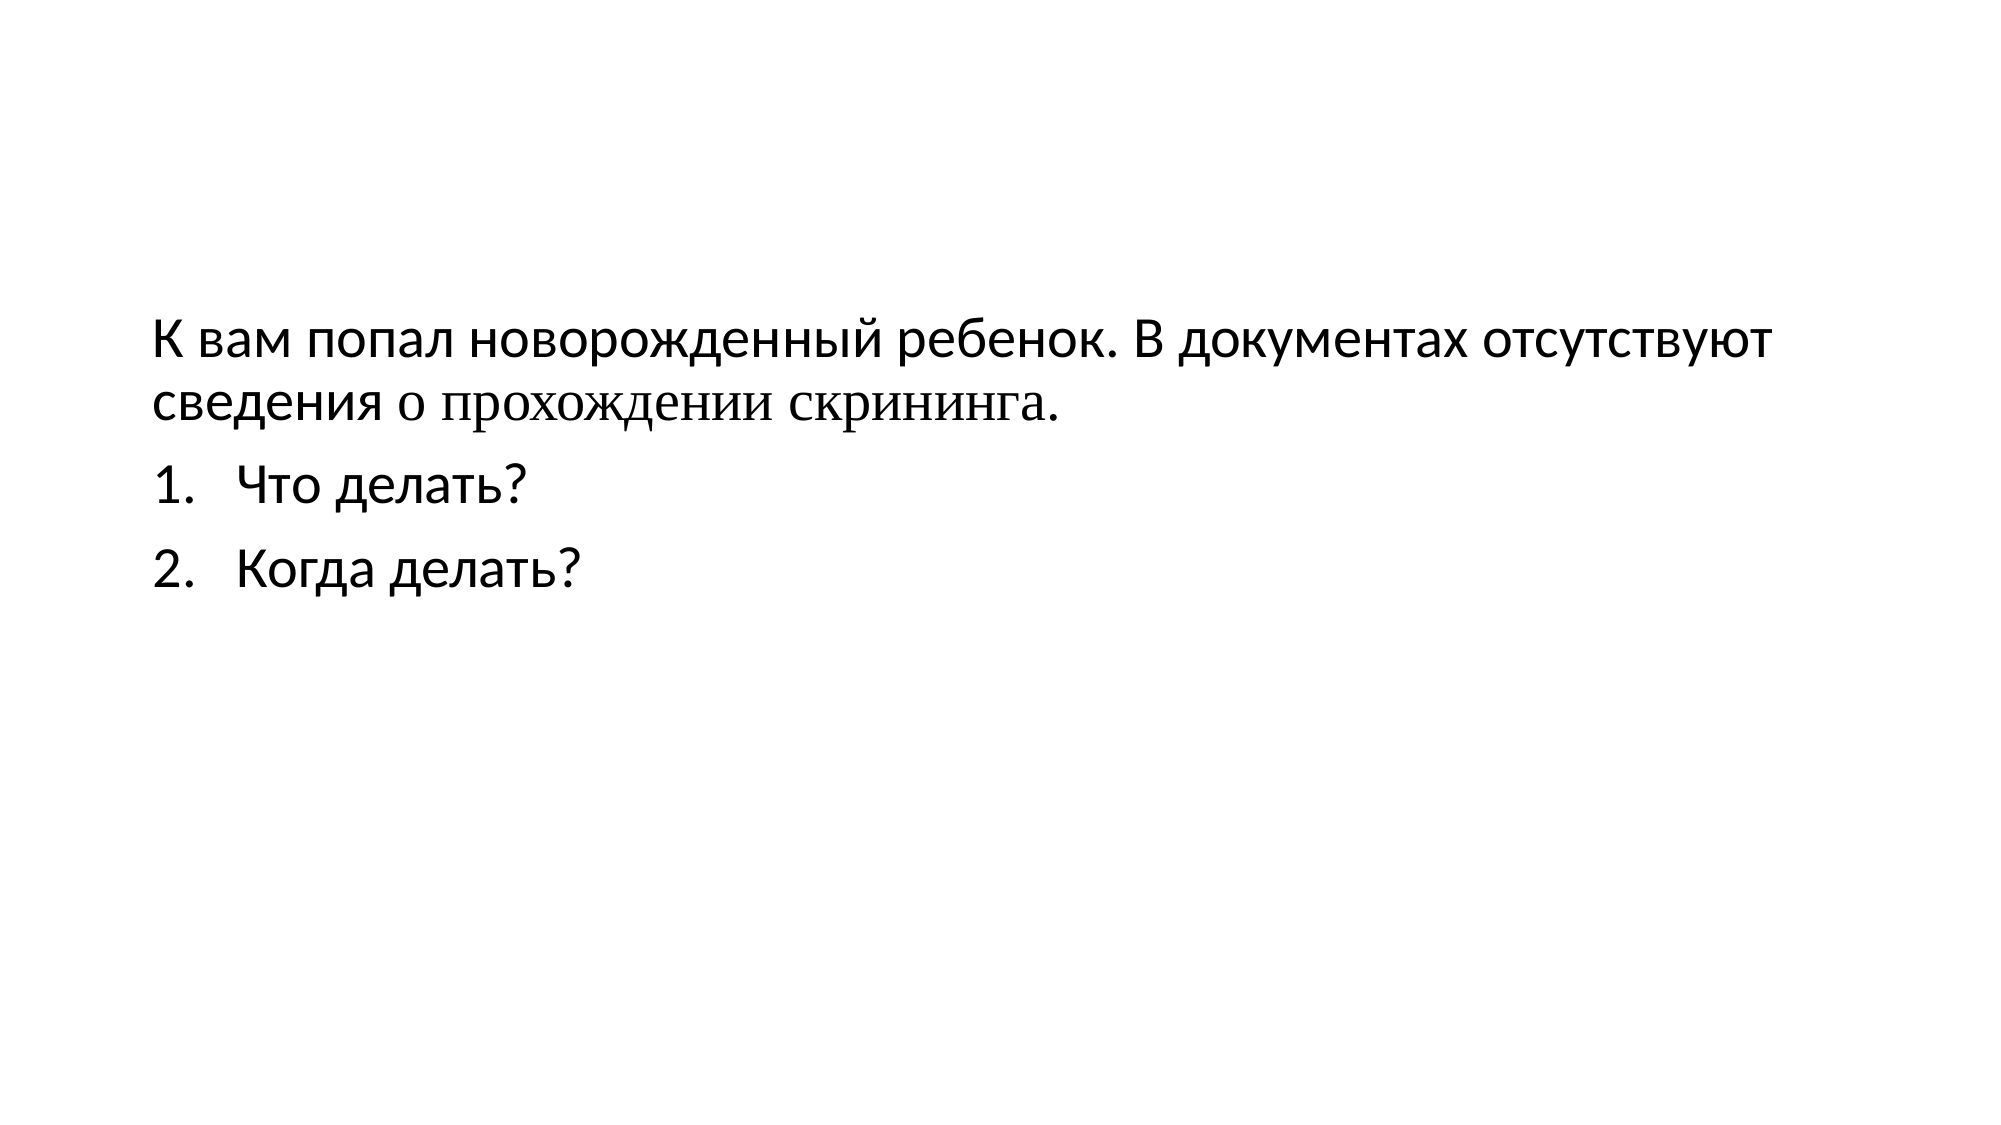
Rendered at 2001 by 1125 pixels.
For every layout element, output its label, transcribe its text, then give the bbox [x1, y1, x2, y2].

list К вам попал новорожденный ребенок. В документах отсутствуют сведения о прохождении скрининга. Что делать? Когда делать? [137, 299, 1863, 1014]
